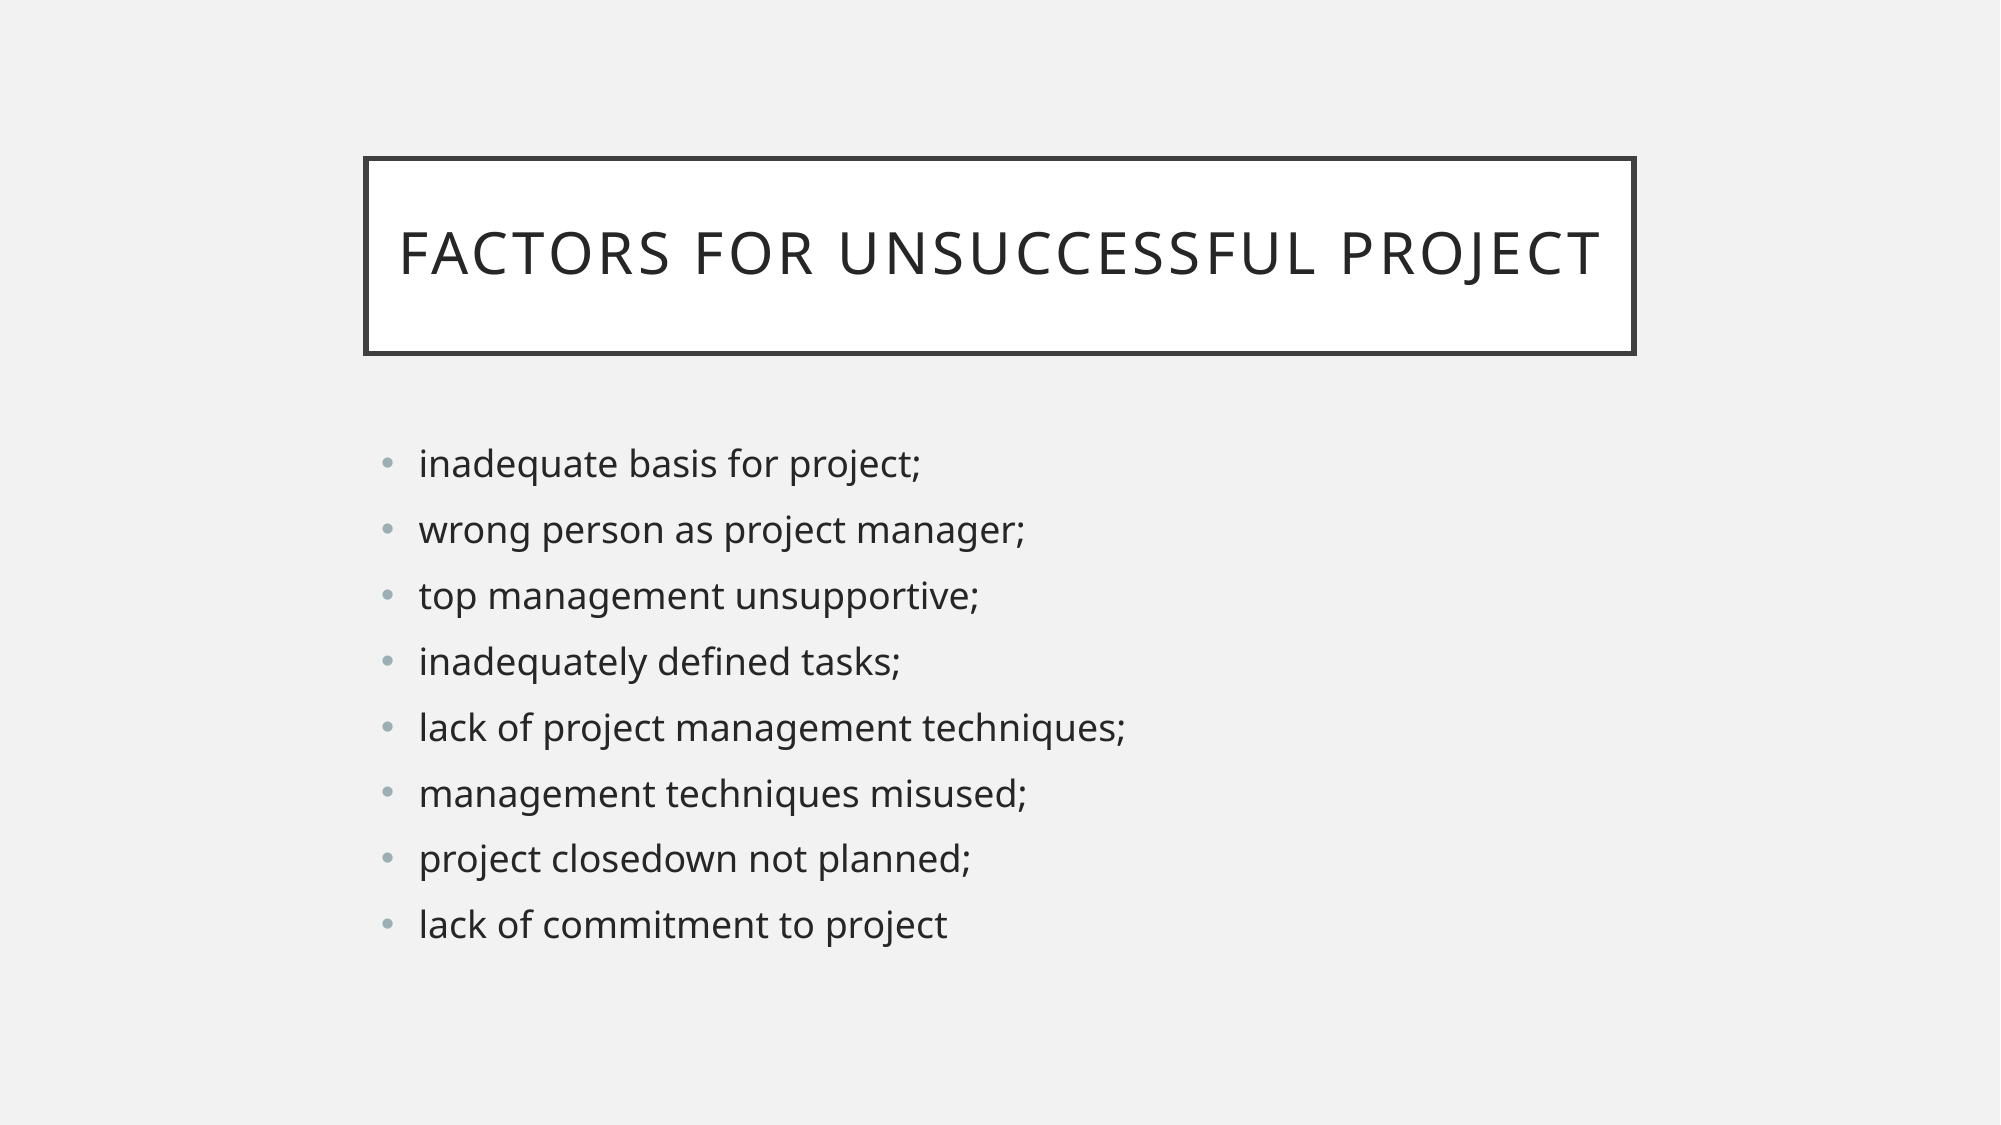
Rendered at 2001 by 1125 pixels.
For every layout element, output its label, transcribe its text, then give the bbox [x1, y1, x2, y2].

list inadequate basis for project; wrong person as project manager; top management unsupportive; inadequately defined tasks; lack of project management techniques; management techniques misused; project closedown not planned; lack of commitment to project [366, 432, 1634, 981]
title Factors for unsuccessful project [363, 156, 1637, 356]
